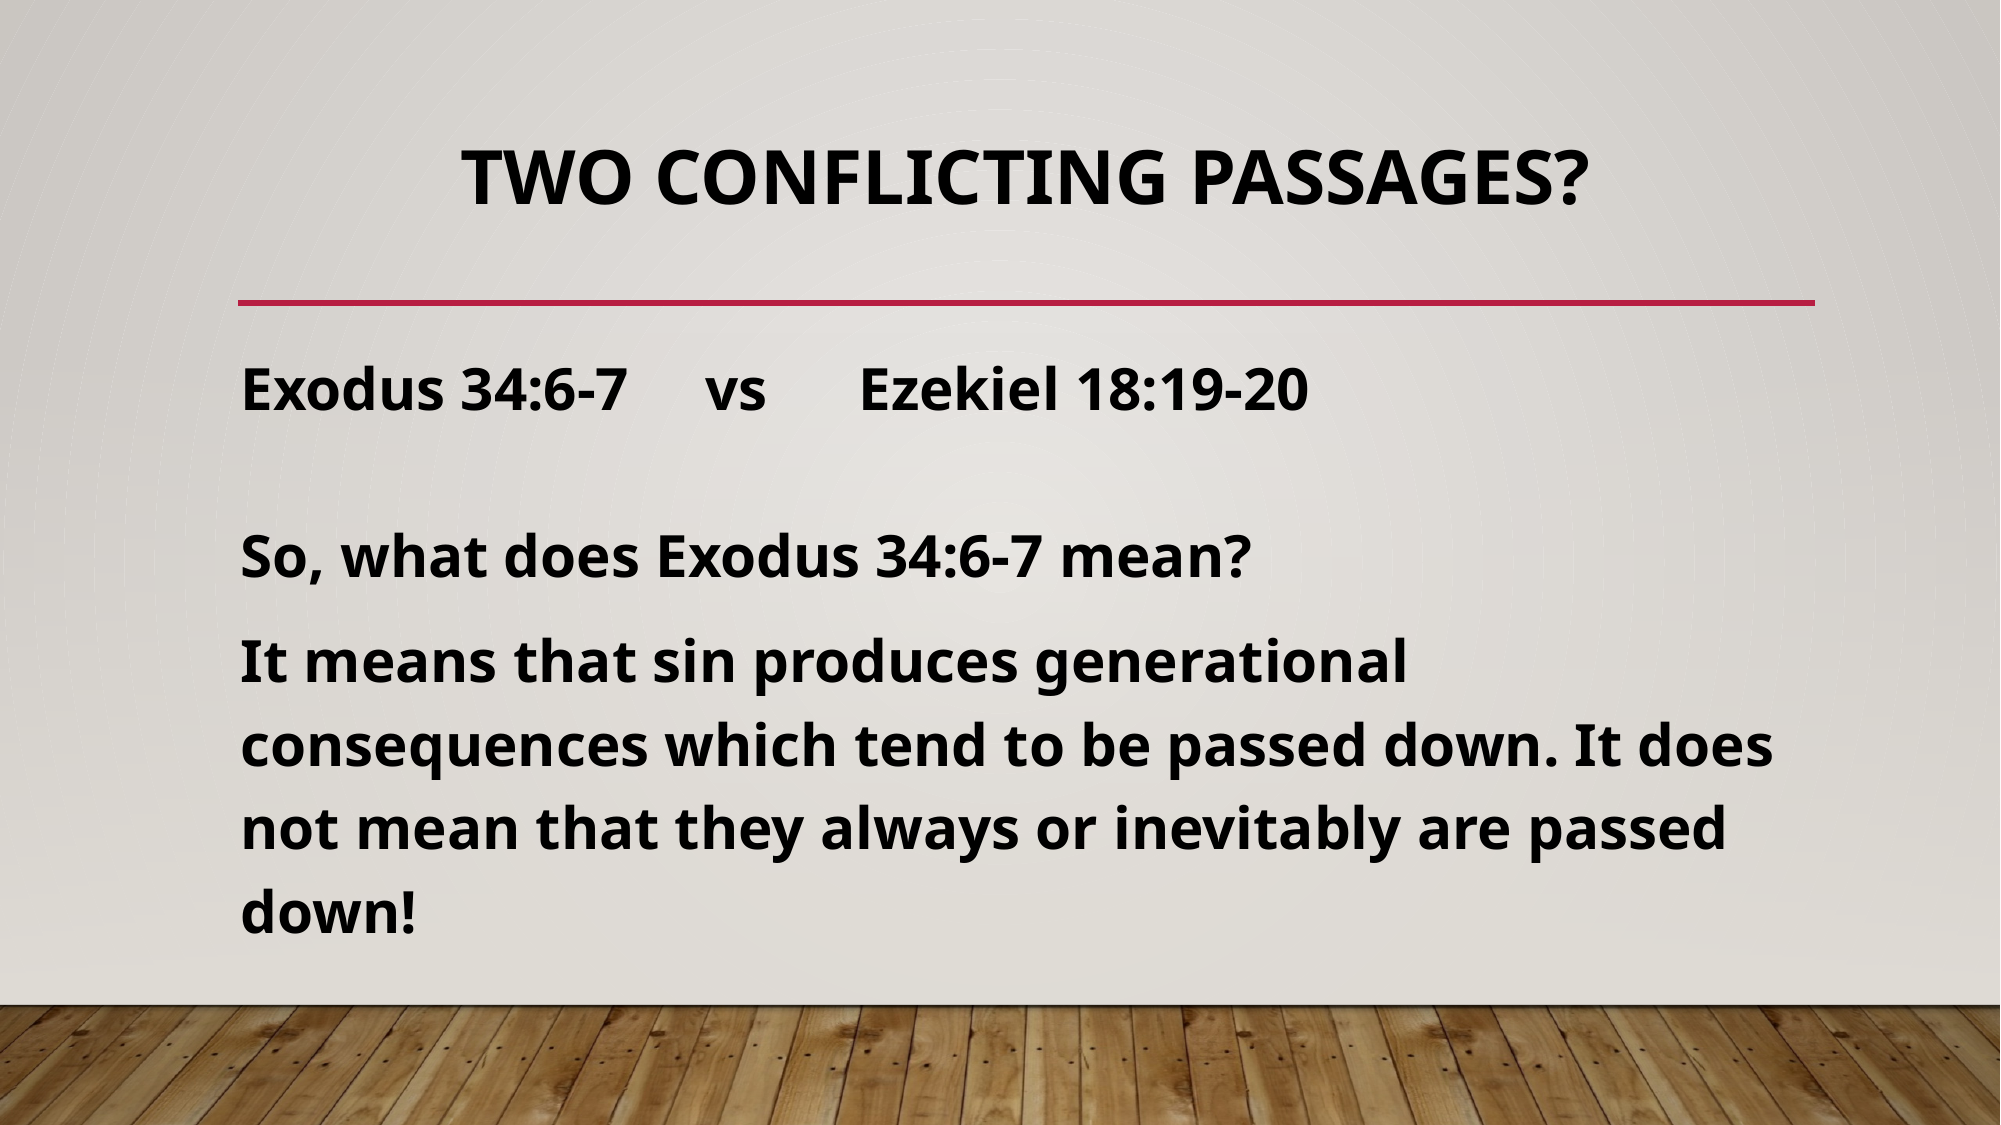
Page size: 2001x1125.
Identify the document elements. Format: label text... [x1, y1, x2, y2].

picture [0, 1005, 2000, 1125]
list Exodus 34:6-7 vs Ezekiel 18:19-20 So, what does Exodus 34:6-7 mean? It means that sin produces generational consequences which tend to be passed down. It does not mean that they always or inevitably are passed down! [225, 330, 1814, 972]
title Two conflicting passages? [238, 131, 1814, 305]
